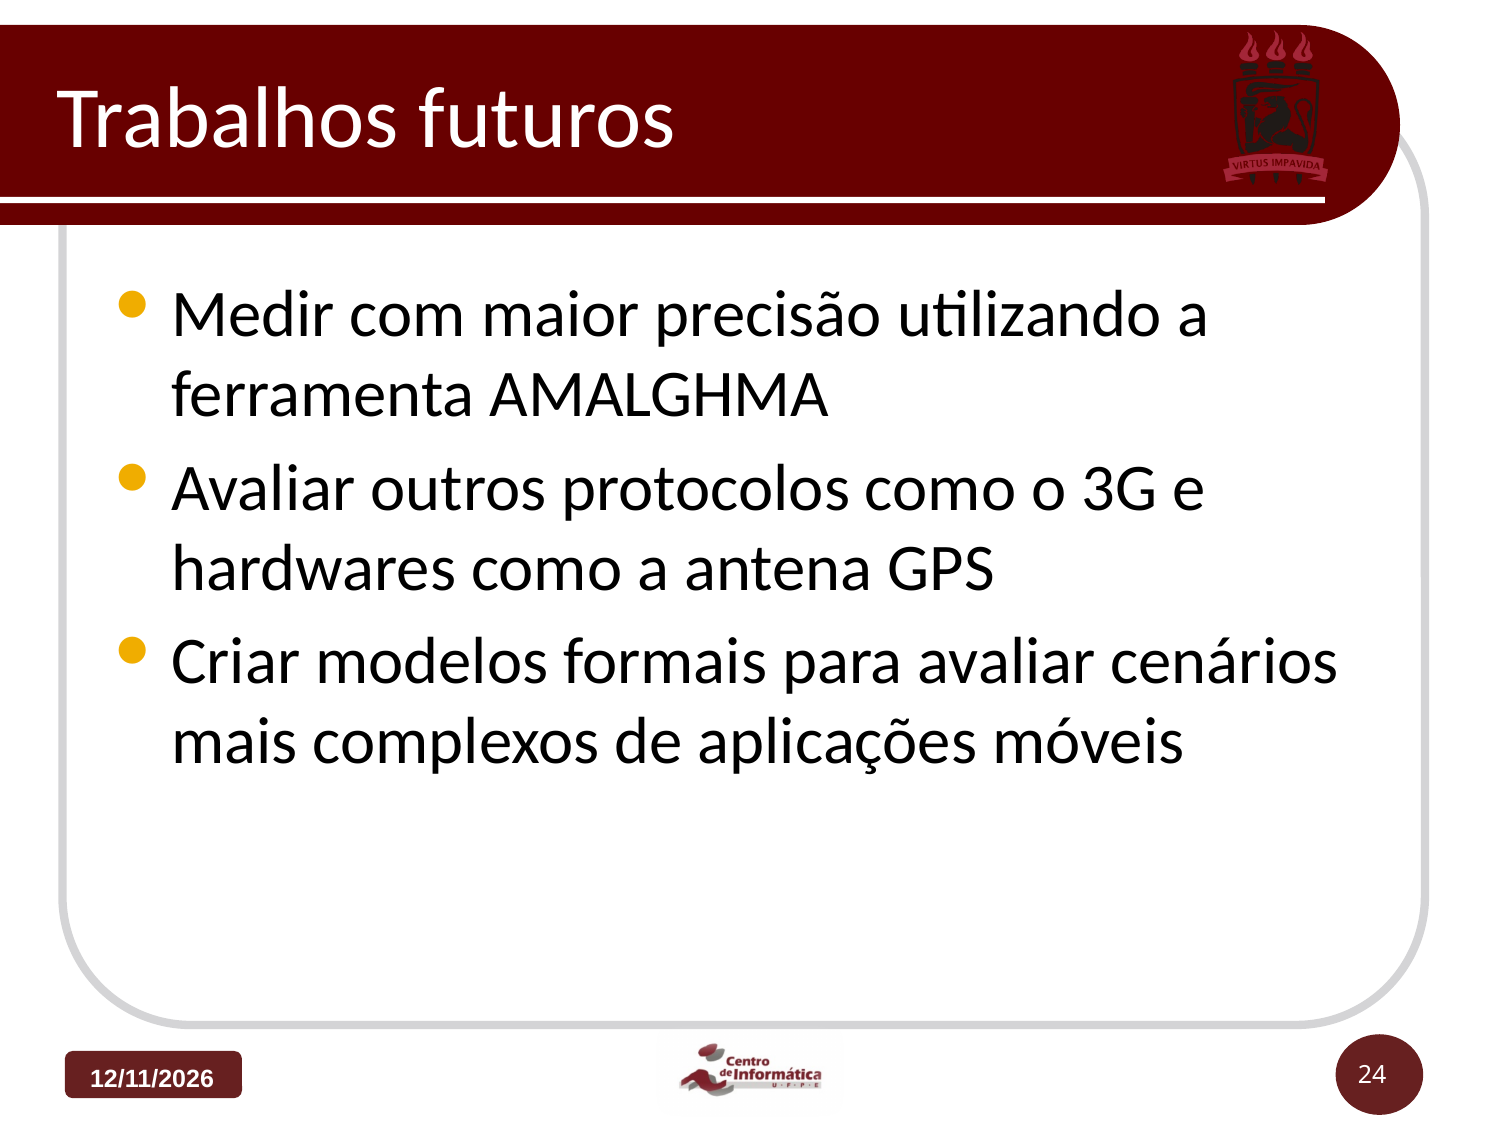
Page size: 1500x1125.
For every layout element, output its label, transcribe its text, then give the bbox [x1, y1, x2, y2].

slide_number 24 [1051, 1025, 1402, 1100]
list Medir com maior precisão utilizando a ferramenta AMALGHMA Avaliar outros protocolos como o 3G e hardwares como a antena GPS Criar modelos formais para avaliar cenários mais complexos de aplicações móveis [99, 262, 1400, 988]
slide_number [75, 1025, 425, 1100]
picture [685, 1052, 815, 1088]
picture [1223, 30, 1328, 37]
title Trabalhos futuros [41, 37, 1347, 188]
